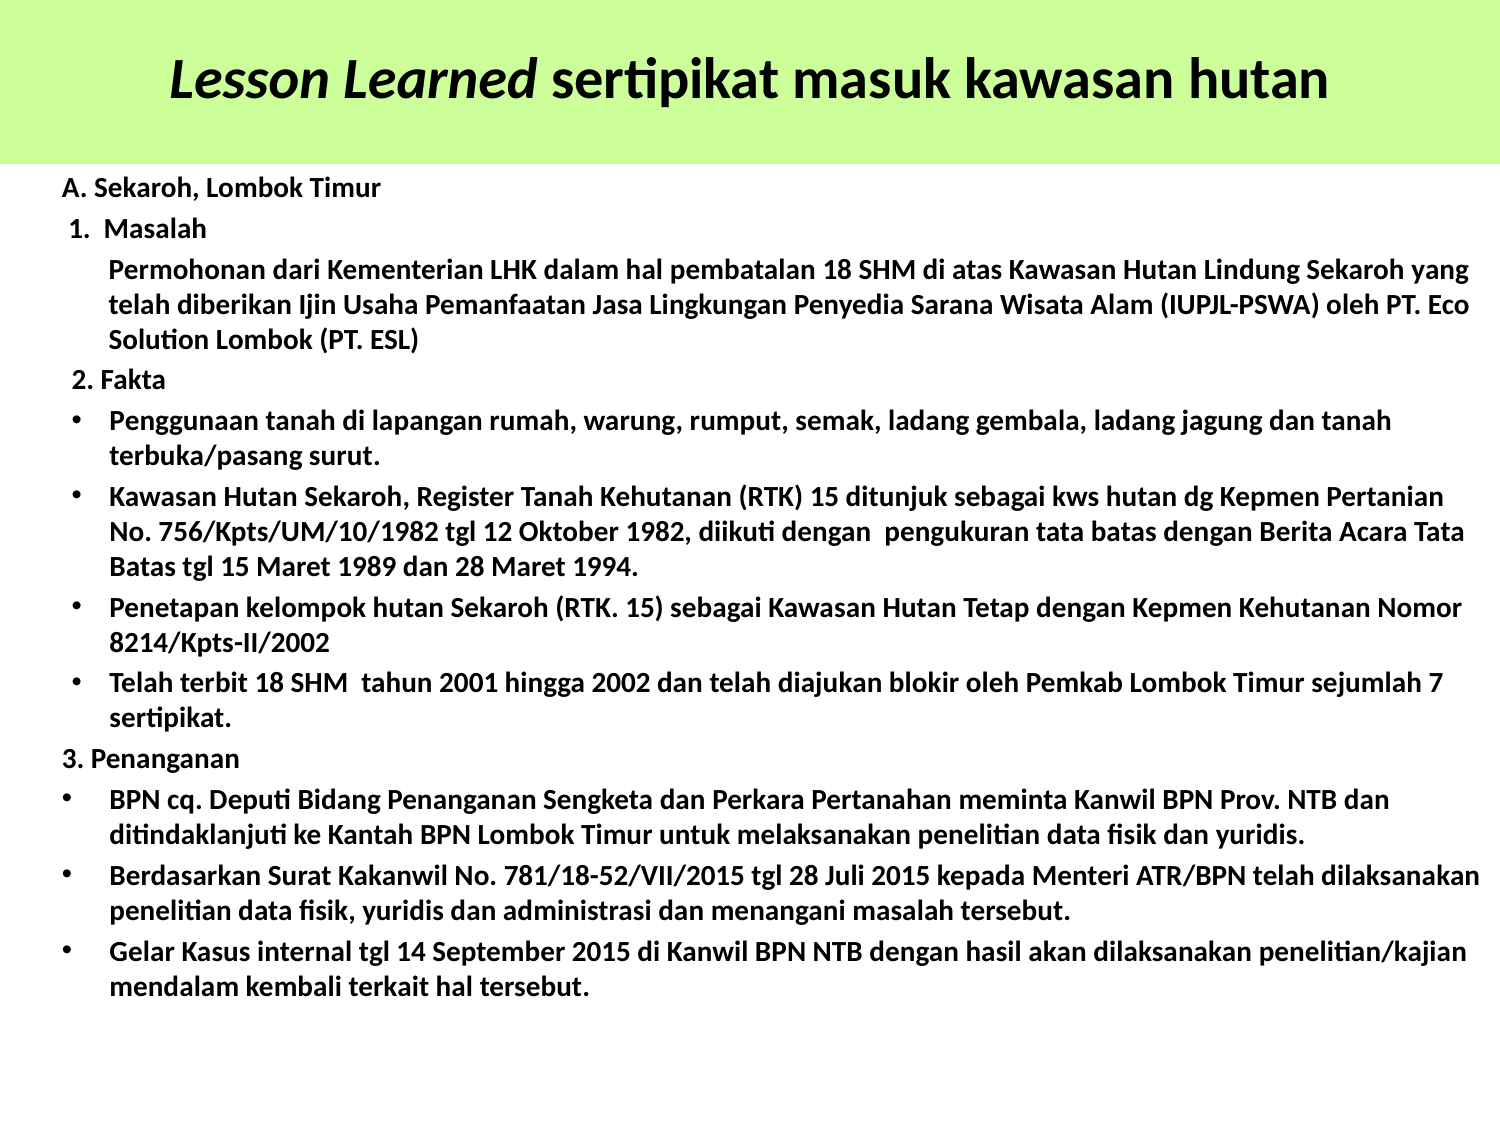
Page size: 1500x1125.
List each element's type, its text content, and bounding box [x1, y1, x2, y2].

text_box Lesson Learned sertipikat masuk kawasan hutan [0, 0, 1500, 164]
list A. Sekaroh, Lombok Timur 1. Masalah Permohonan dari Kementerian LHK dalam hal pembatalan 18 SHM di atas Kawasan Hutan Lindung Sekaroh yang telah diberikan Ijin Usaha Pemanfaatan Jasa Lingkungan Penyedia Sarana Wisata Alam (IUPJL-PSWA) oleh PT. Eco Solution Lombok (PT. ESL) 2. Fakta Penggunaan tanah di lapangan rumah, warung, rumput, semak, ladang gembala, ladang jagung dan tanah terbuka/pasang surut. Kawasan Hutan Sekaroh, Register Tanah Kehutanan (RTK) 15 ditunjuk sebagai kws hutan dg Kepmen Pertanian No. 756/Kpts/UM/10/1982 tgl 12 Oktober 1982, diikuti dengan pengukuran tata batas dengan Berita Acara Tata Batas tgl 15 Maret 1989 dan 28 Maret 1994. Penetapan kelompok hutan Sekaroh (RTK. 15) sebagai Kawasan Hutan Tetap dengan Kepmen Kehutanan Nomor 8214/Kpts-II/2002 Telah terbit 18 SHM tahun 2001 hingga 2002 dan telah diajukan blokir oleh Pemkab Lombok Timur sejumlah 7 sertipikat. 3. Penanganan BPN cq. Deputi Bidang Penanganan Sengketa dan Perkara Pertanahan meminta Kanwil BPN Prov. NTB dan ditindaklanjuti ke Kantah BPN Lombok Timur untuk melaksanakan penelitian data fisik dan yuridis. Berdasarkan Surat Kakanwil No. 781/18-52/VII/2015 tgl 28 Juli 2015 kepada Menteri ATR/BPN telah dilaksanakan penelitian data fisik, yuridis dan administrasi dan menangani masalah tersebut. Gelar Kasus internal tgl 14 September 2015 di Kanwil BPN NTB dengan hasil akan dilaksanakan penelitian/kajian mendalam kembali terkait hal tersebut. [46, 164, 1500, 1052]
